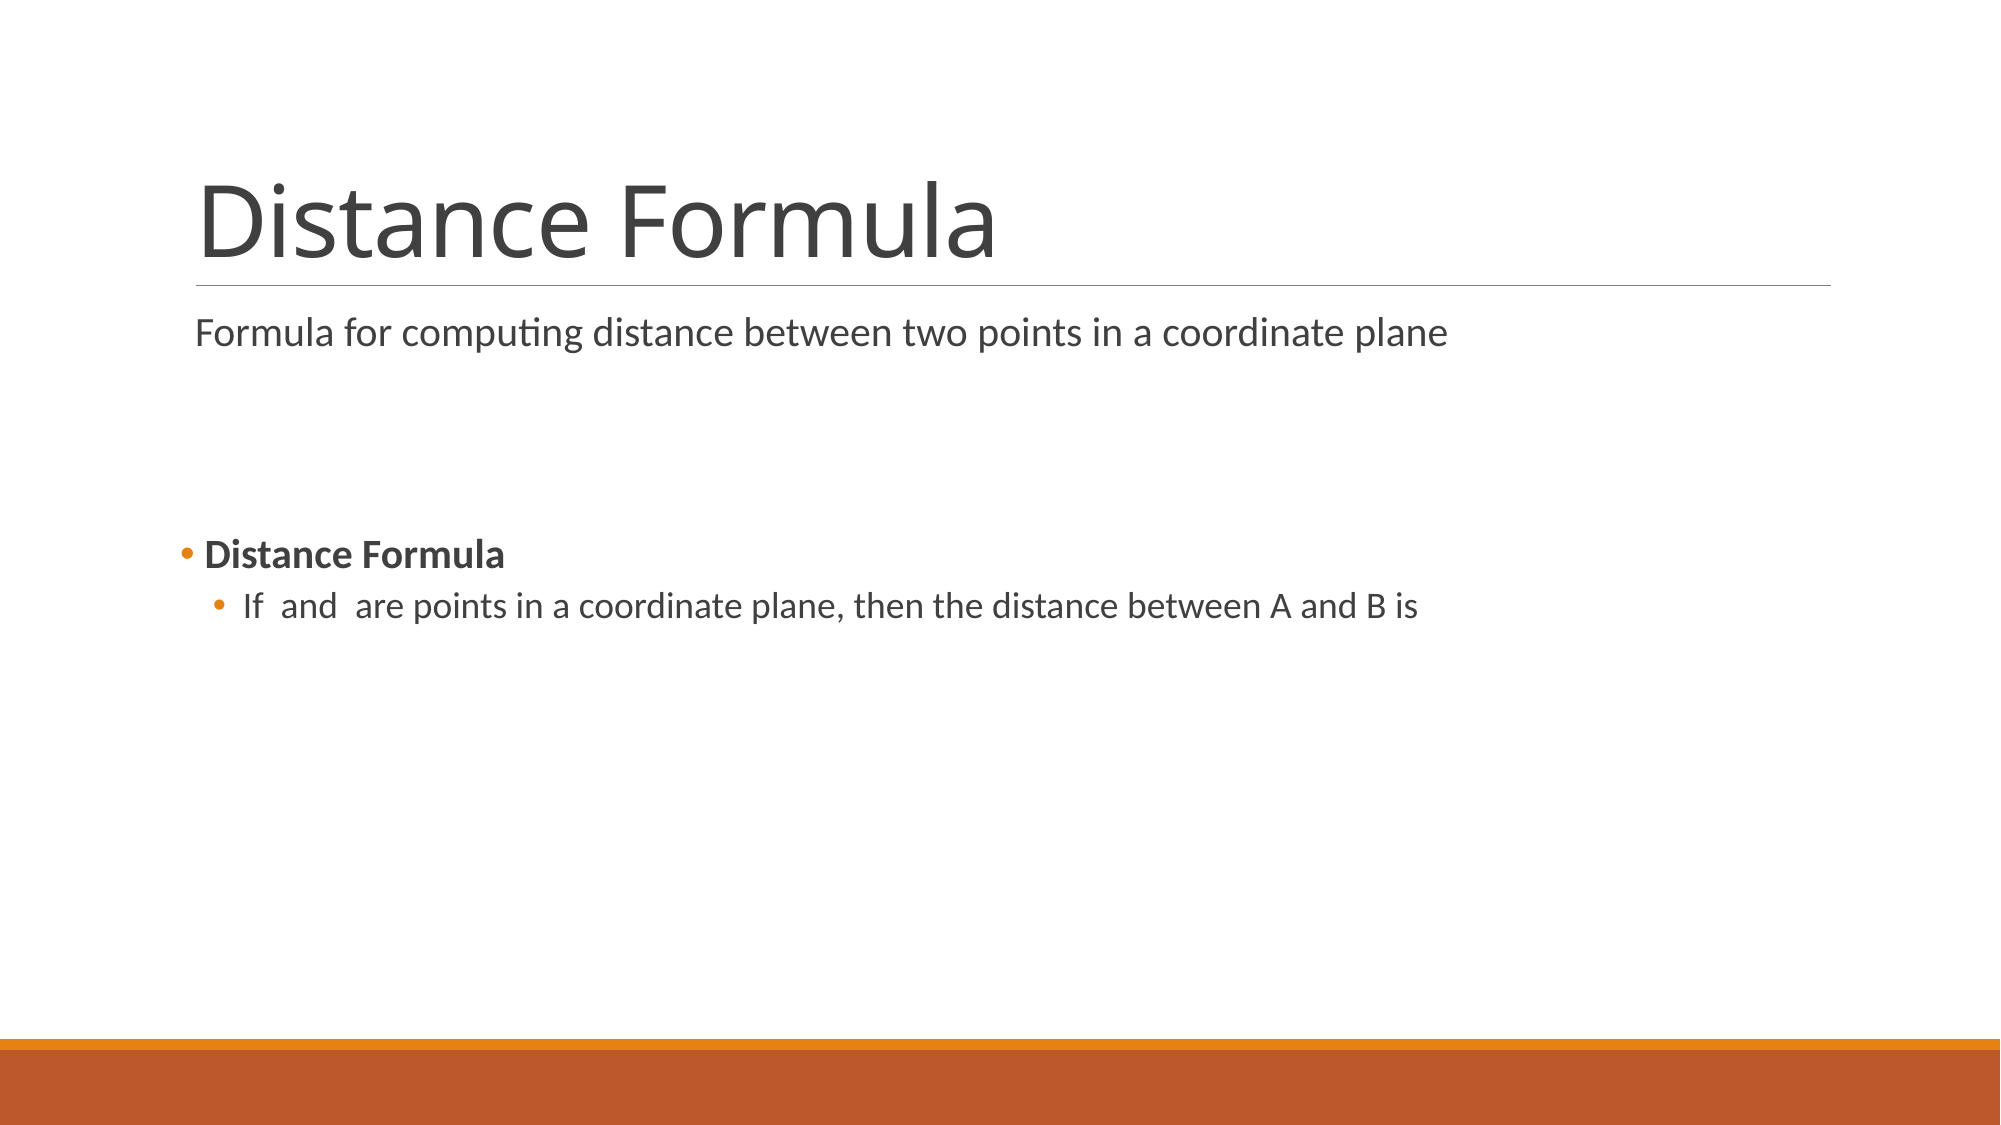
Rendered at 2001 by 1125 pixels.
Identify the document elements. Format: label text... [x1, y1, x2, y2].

title Distance Formula [180, 47, 1830, 285]
